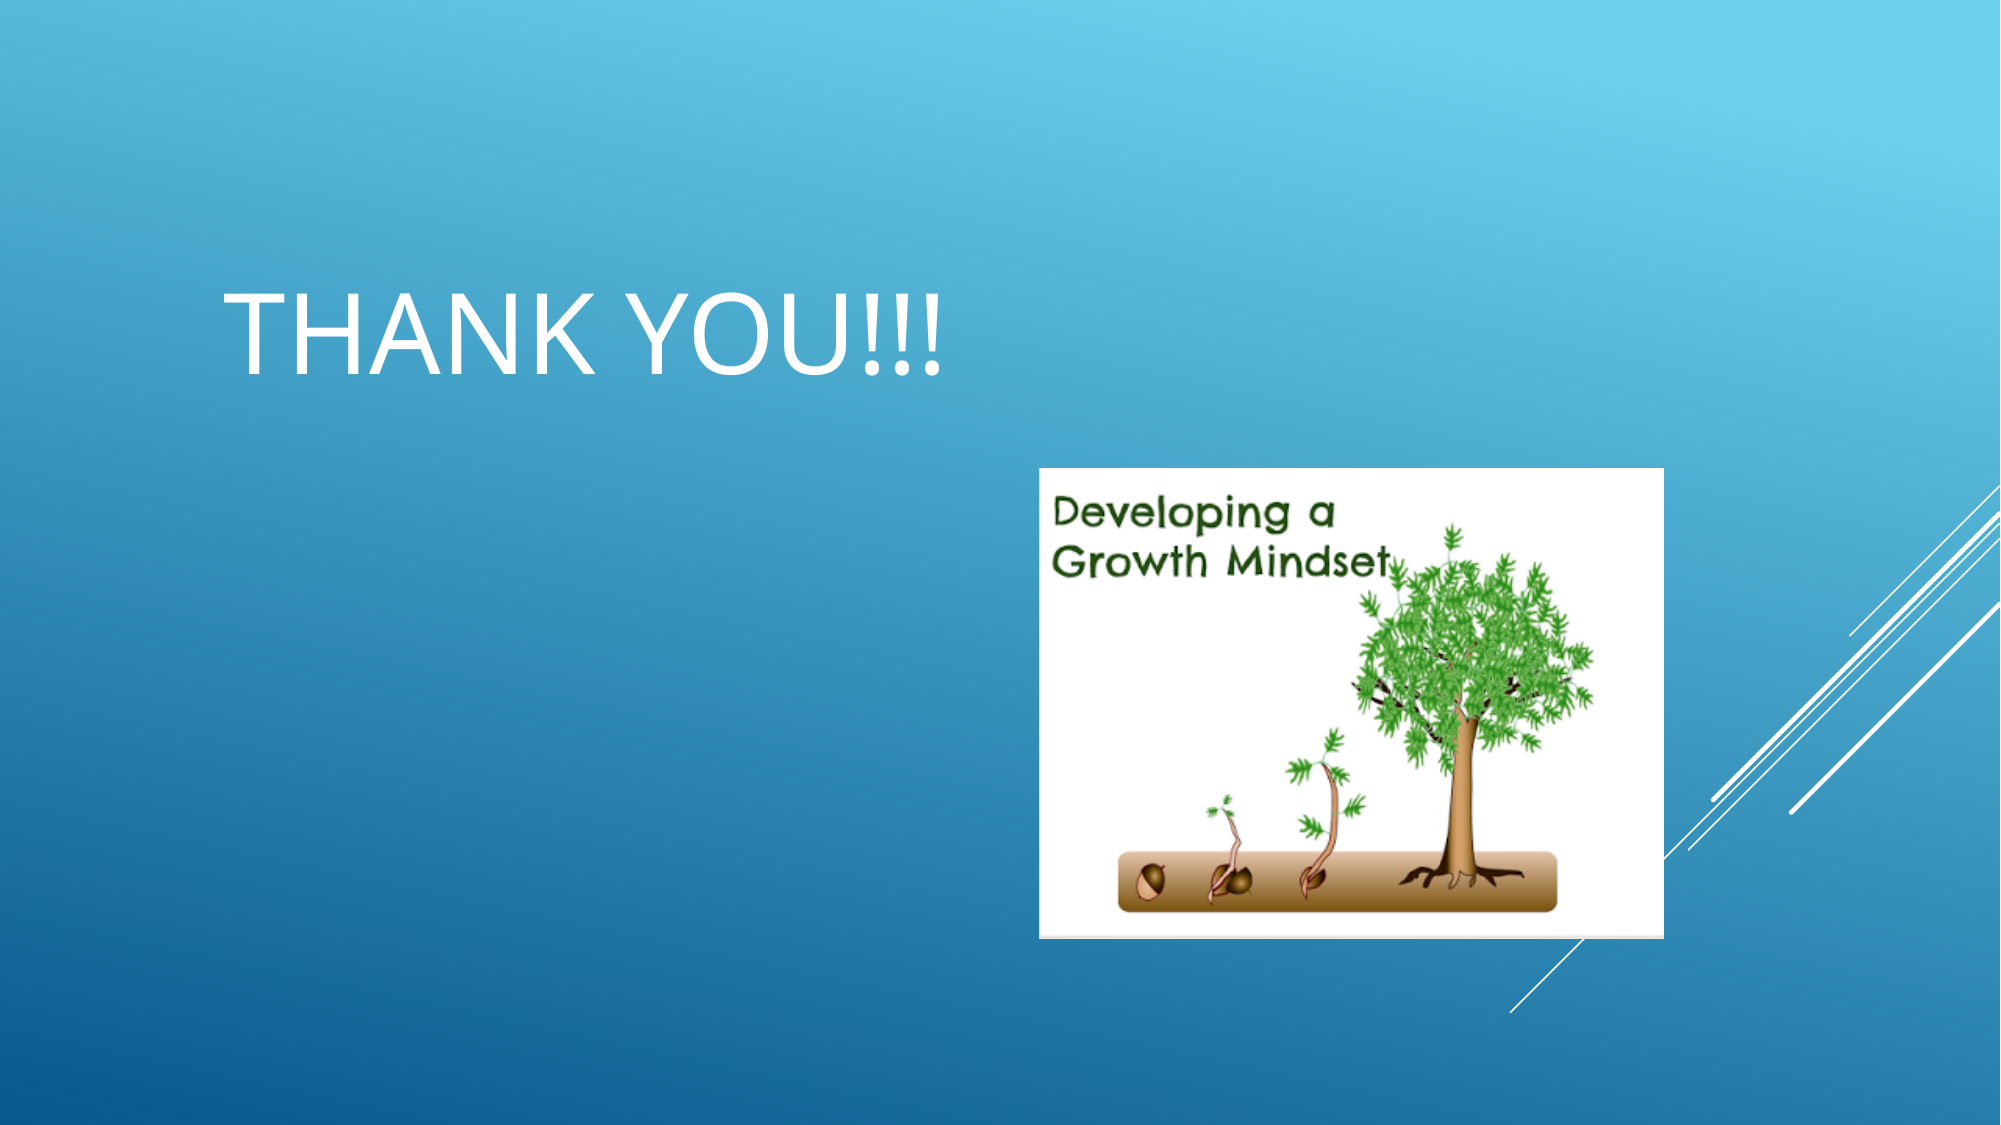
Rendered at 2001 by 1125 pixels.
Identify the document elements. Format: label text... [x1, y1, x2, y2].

picture [1038, 468, 1665, 939]
title Thank You!!! [208, 154, 1609, 505]
